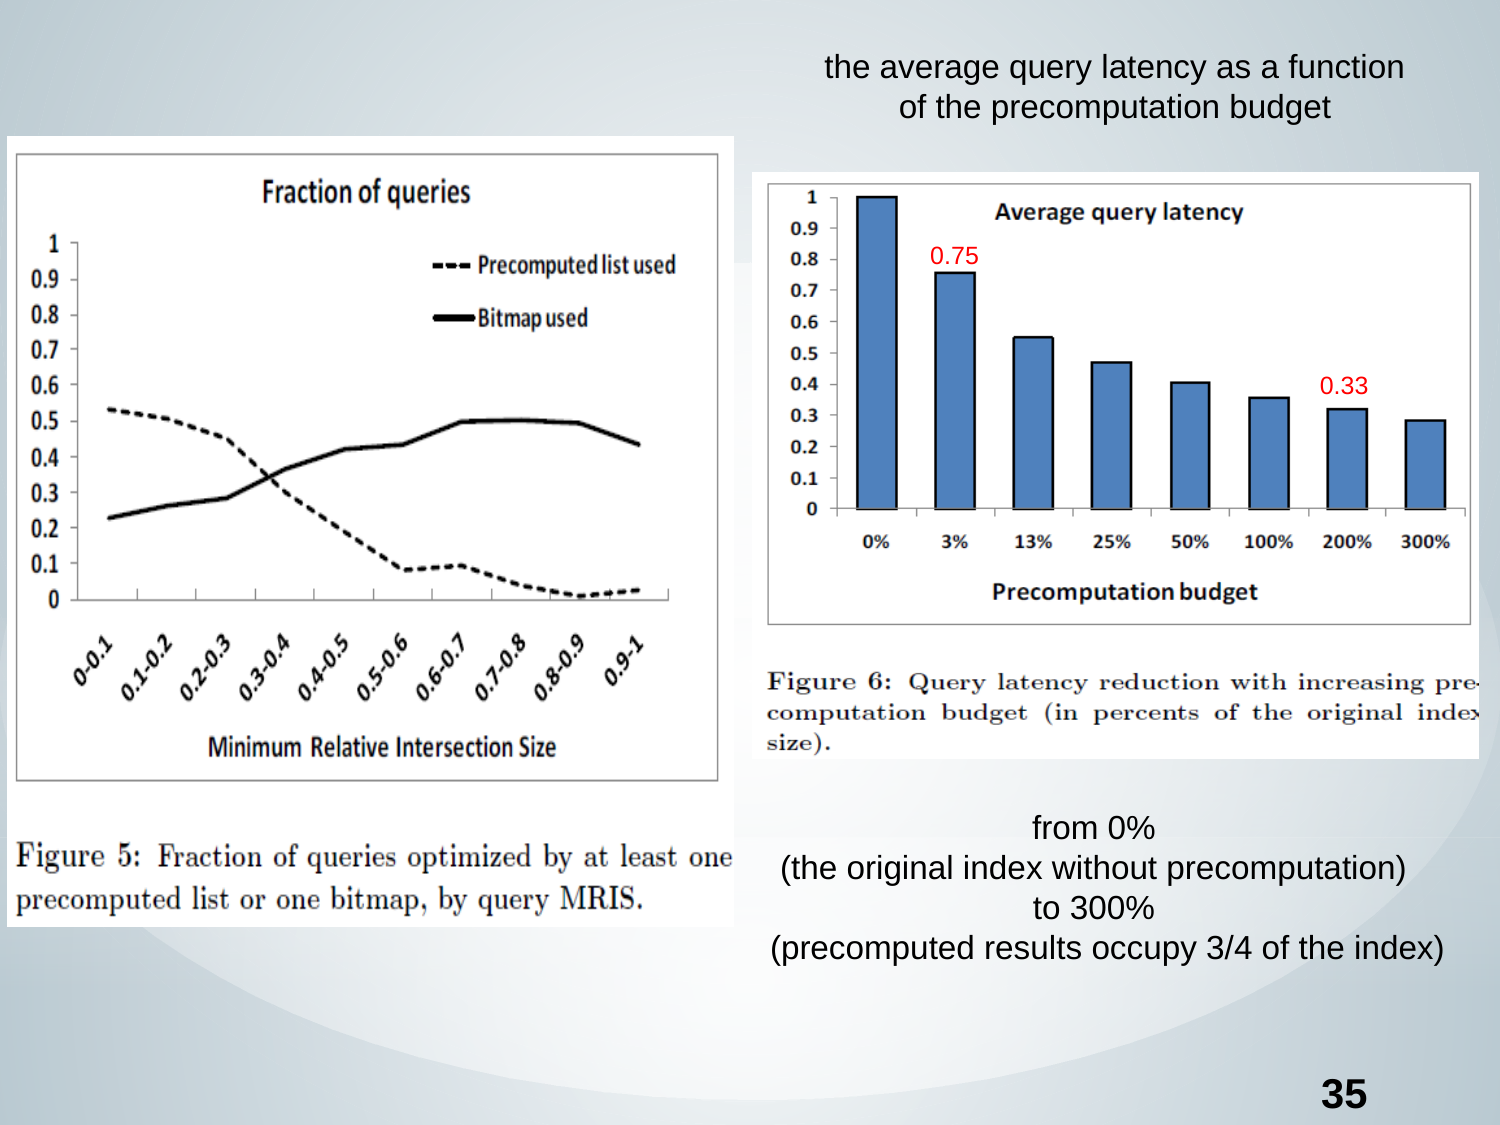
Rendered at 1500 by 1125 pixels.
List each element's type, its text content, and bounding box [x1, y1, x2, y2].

text_box 35 [1194, 1061, 1495, 1122]
picture [752, 172, 1479, 759]
picture [7, 135, 734, 927]
text_box from 0% (the original index without precomputation) to 300% (precomputed results occupy 3/4 of the index) [702, 798, 1495, 974]
text_box the average query latency as a function of the precomputation budget [756, 38, 1483, 133]
